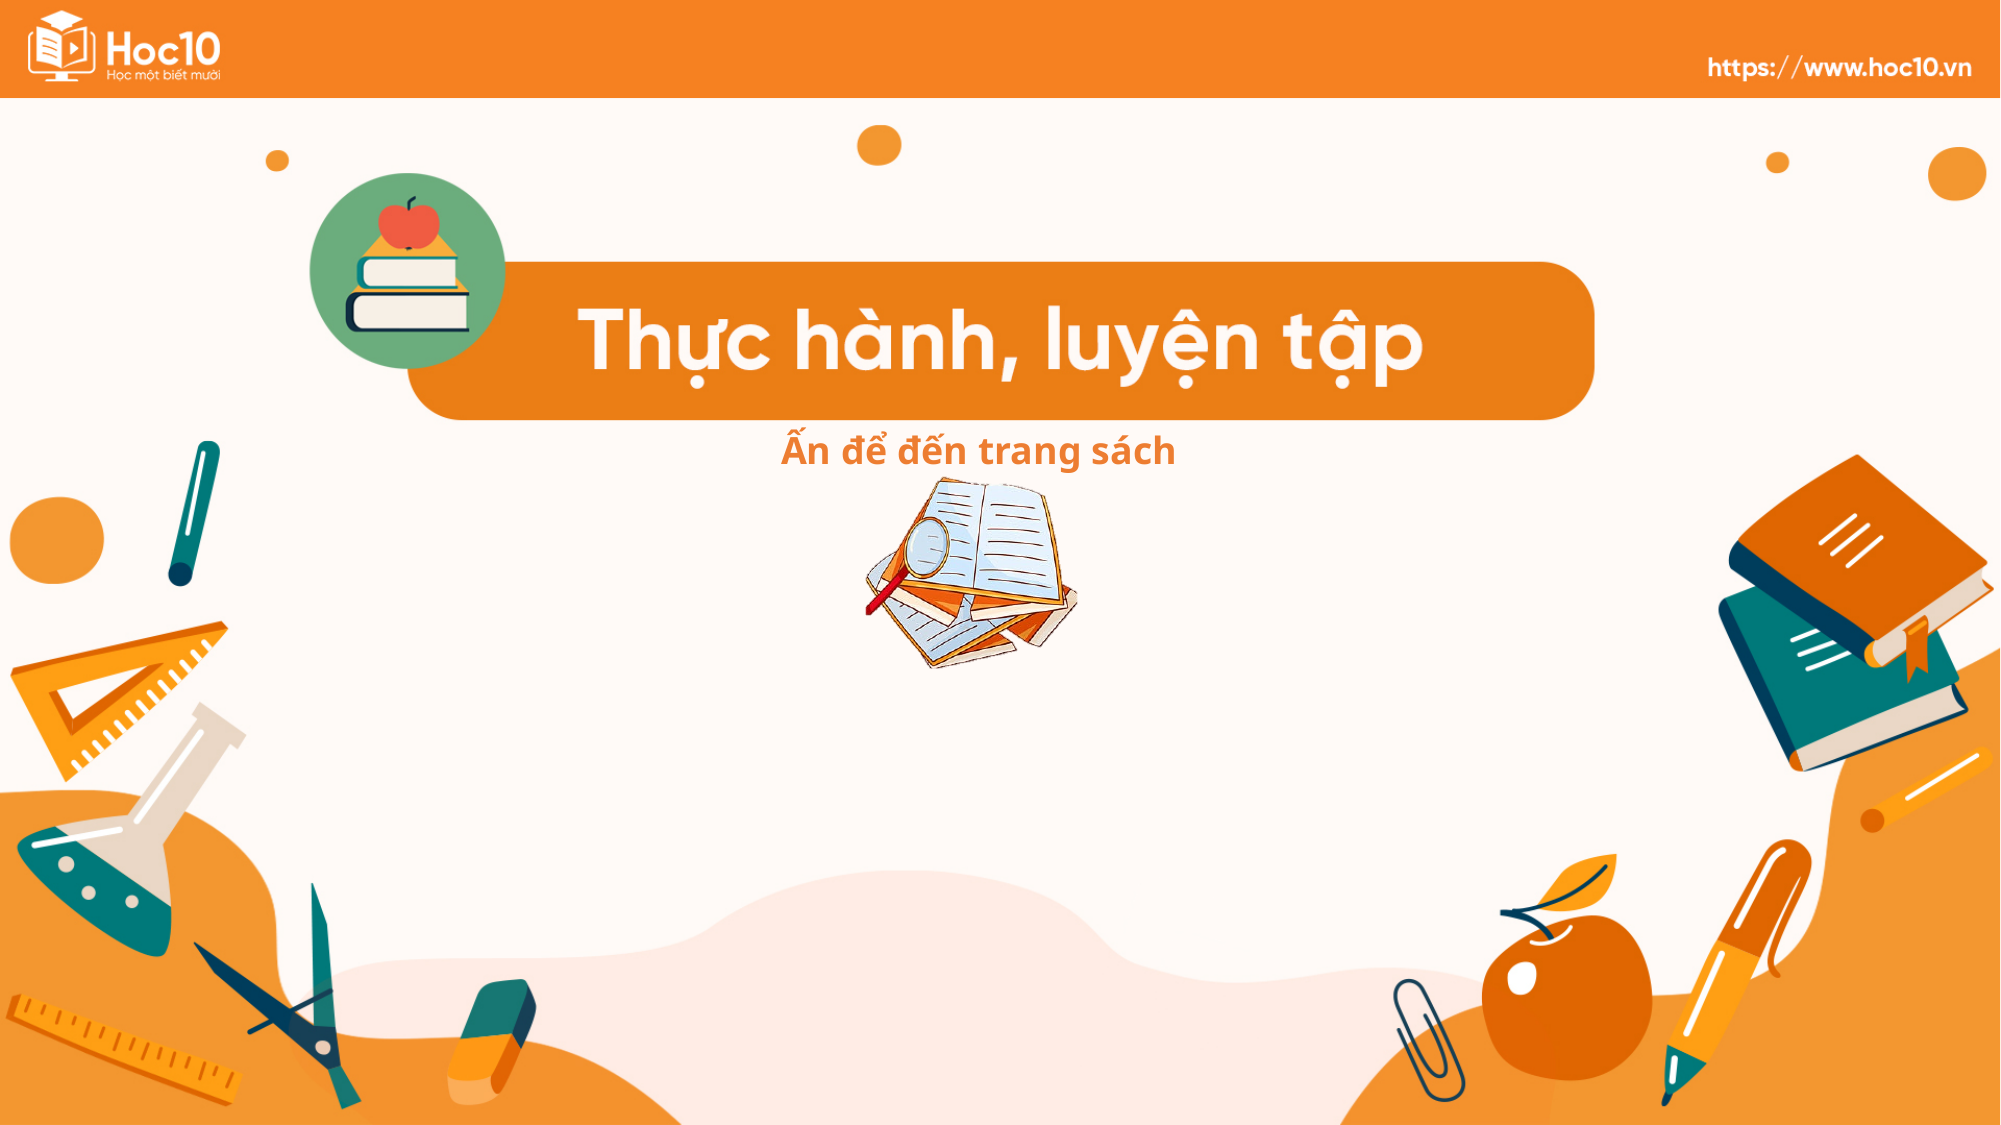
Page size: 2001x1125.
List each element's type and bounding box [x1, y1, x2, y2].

picture [0, 0, 2001, 1125]
text_box [765, 419, 1216, 676]
